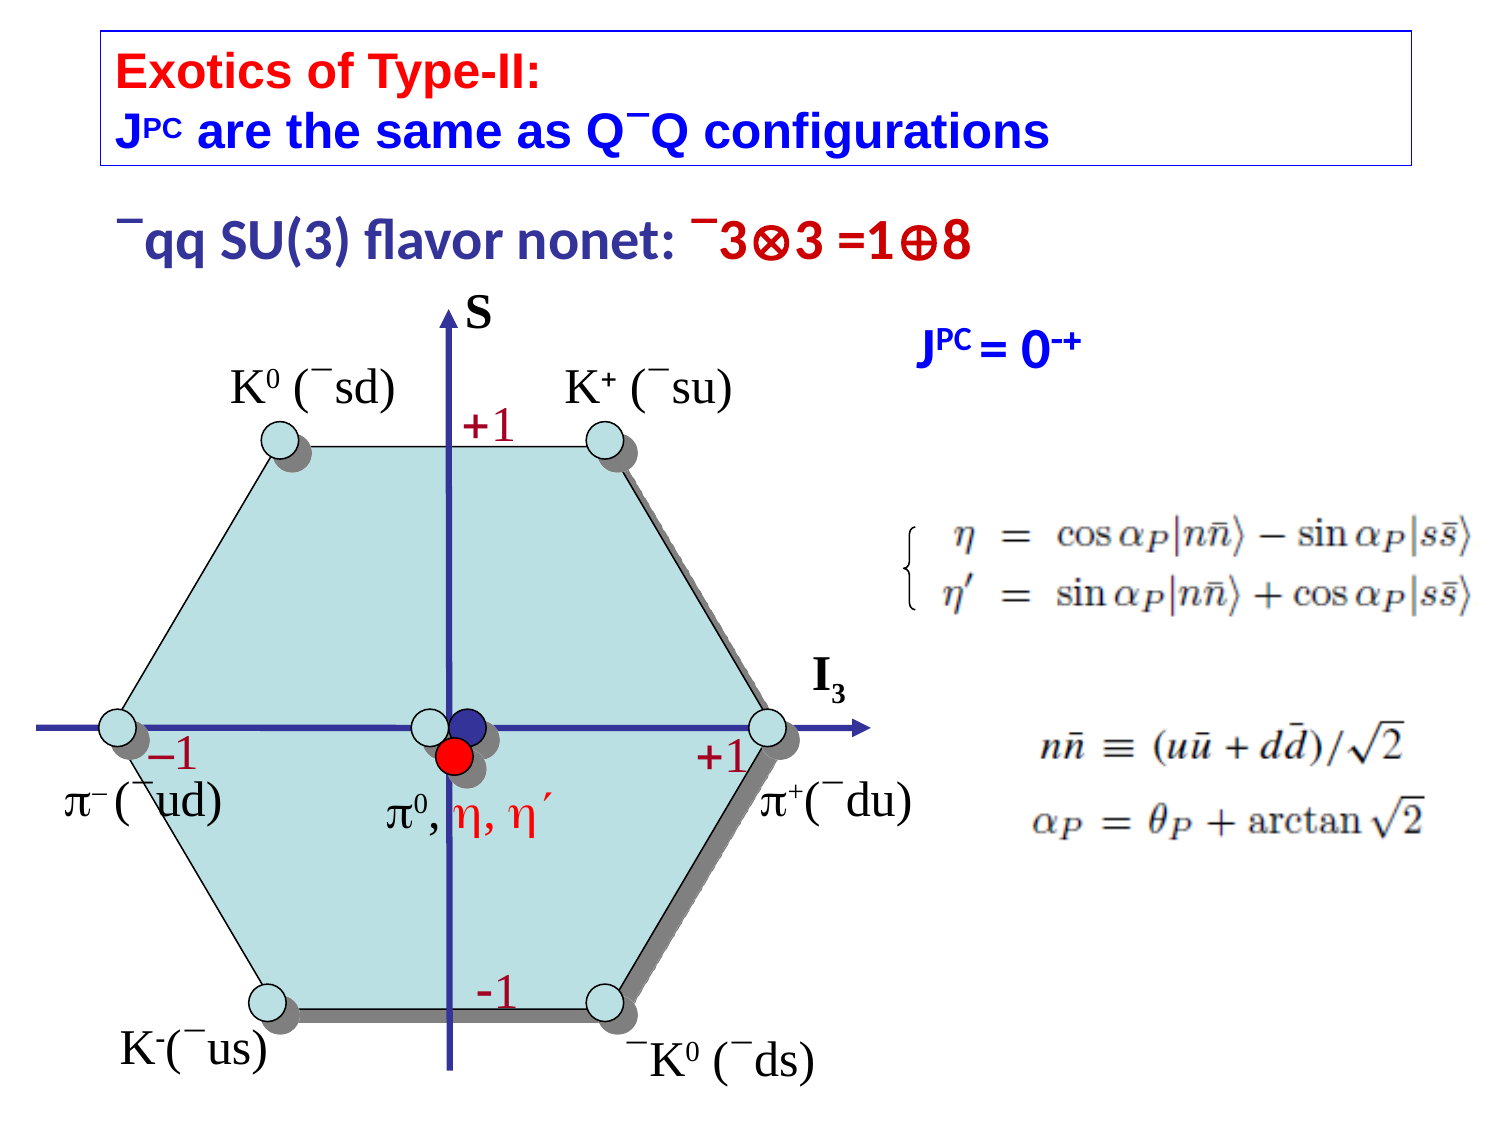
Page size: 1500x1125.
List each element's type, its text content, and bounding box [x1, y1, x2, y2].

text_box [122, 446, 449, 727]
text_box [173, 728, 449, 1010]
text_box [586, 422, 624, 460]
text_box [449, 446, 763, 727]
text_box [98, 709, 134, 747]
text_box K0 (ds) [609, 1018, 831, 1094]
text_box qq SU(3) flavor nonet: 33 =18 [100, 193, 1442, 279]
text_box [411, 709, 449, 747]
text_box K(us) [104, 1007, 284, 1082]
text_box [753, 709, 787, 747]
text_box [435, 737, 474, 776]
text_box Exotics of Type-II: JPC are the same as QQ configurations [100, 30, 1412, 166]
text_box +(du) [732, 759, 1010, 834]
text_box [261, 421, 299, 460]
text_box 1 [680, 715, 764, 790]
text_box 0, ,  [371, 771, 571, 846]
picture [926, 491, 1477, 637]
text_box [442, 309, 455, 384]
text_box K (su) [549, 346, 748, 422]
text_box – (ud) [12, 759, 308, 834]
text_box [248, 984, 287, 1022]
text_box [450, 728, 732, 1010]
text_box –1 [134, 711, 214, 787]
text_box I3 [797, 633, 885, 717]
picture [1021, 786, 1436, 847]
text_box [586, 984, 624, 1022]
text_box [903, 526, 916, 610]
text_box [795, 721, 871, 735]
text_box S [449, 271, 508, 347]
text_box K0 (sd) [215, 346, 411, 422]
picture [1036, 715, 1412, 772]
text_box 1 [461, 951, 534, 1026]
text_box 1 [446, 384, 531, 460]
text_box JPC = 0 [901, 302, 1111, 388]
text_box [448, 709, 487, 747]
